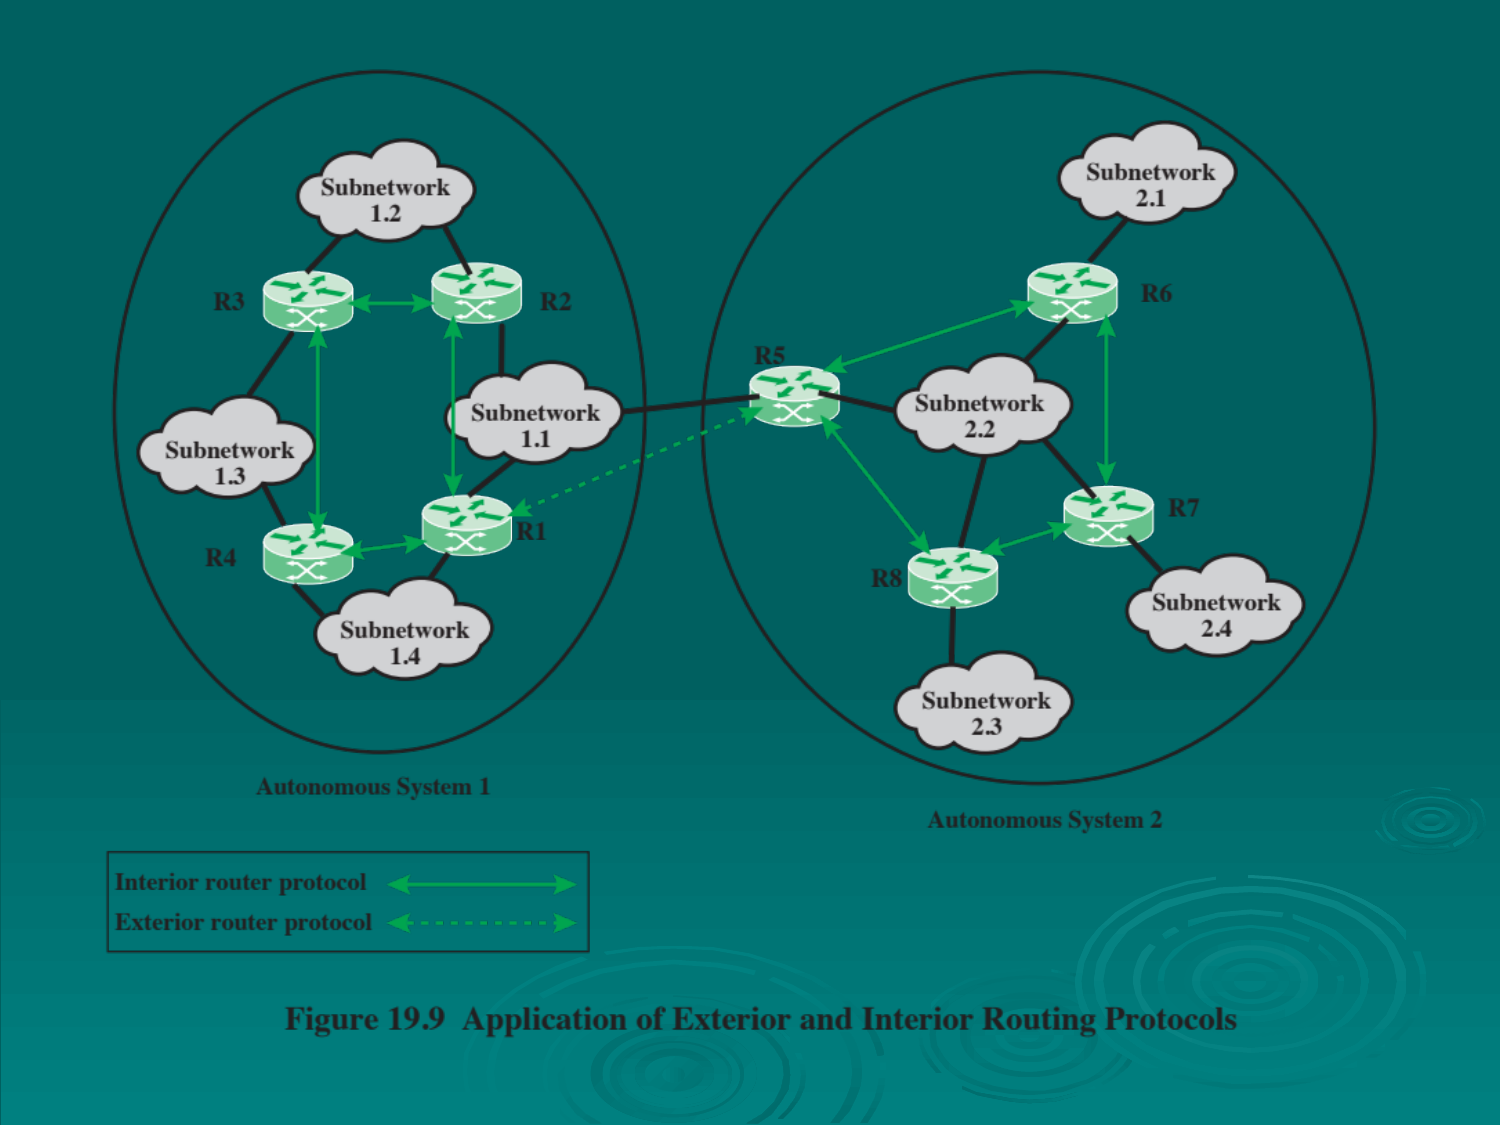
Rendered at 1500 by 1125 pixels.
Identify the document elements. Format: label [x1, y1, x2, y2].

picture [74, 39, 1412, 1073]
